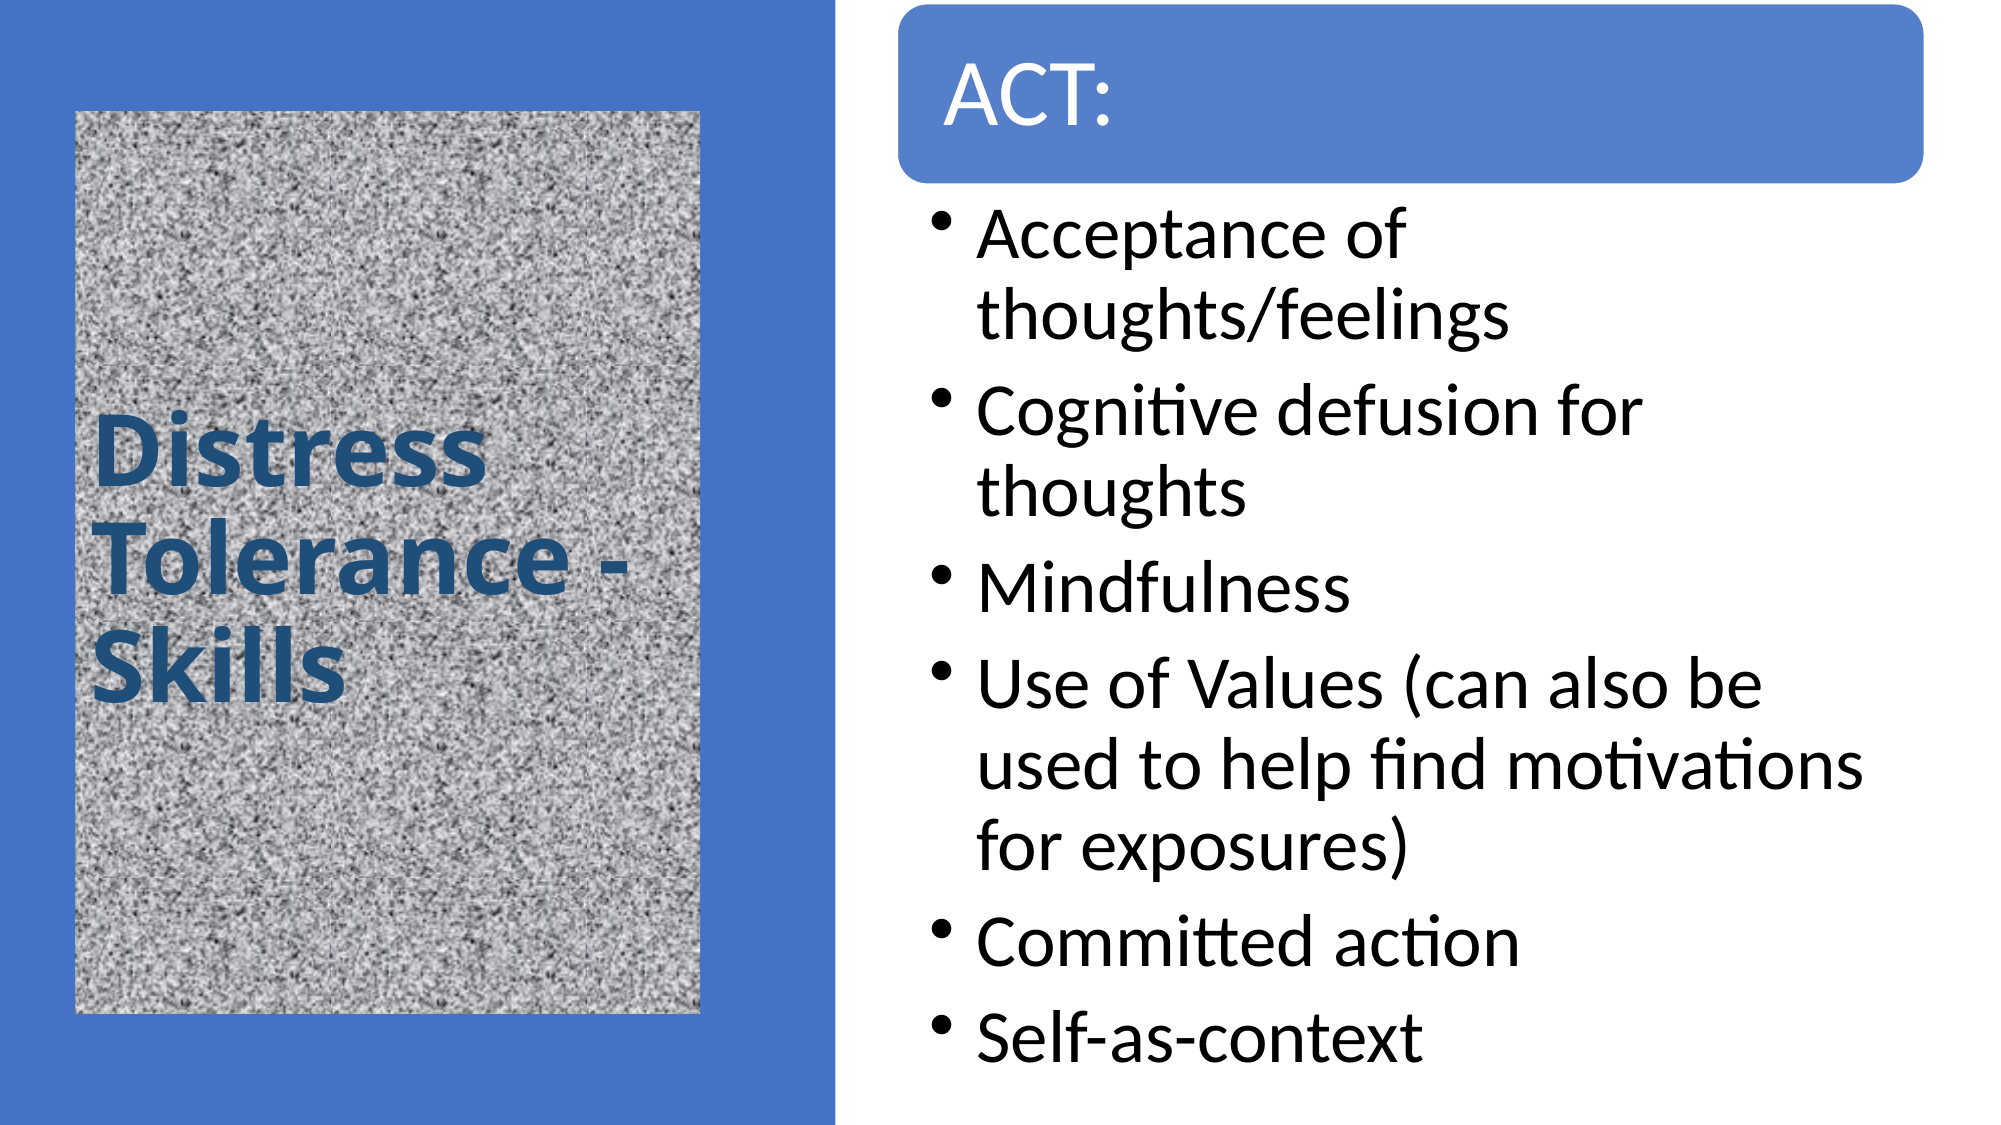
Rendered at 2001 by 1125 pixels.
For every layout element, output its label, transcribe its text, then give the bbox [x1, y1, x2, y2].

text_box [0, 0, 836, 1125]
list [897, 0, 1925, 1125]
title Distress Tolerance - Skills [75, 111, 701, 1014]
